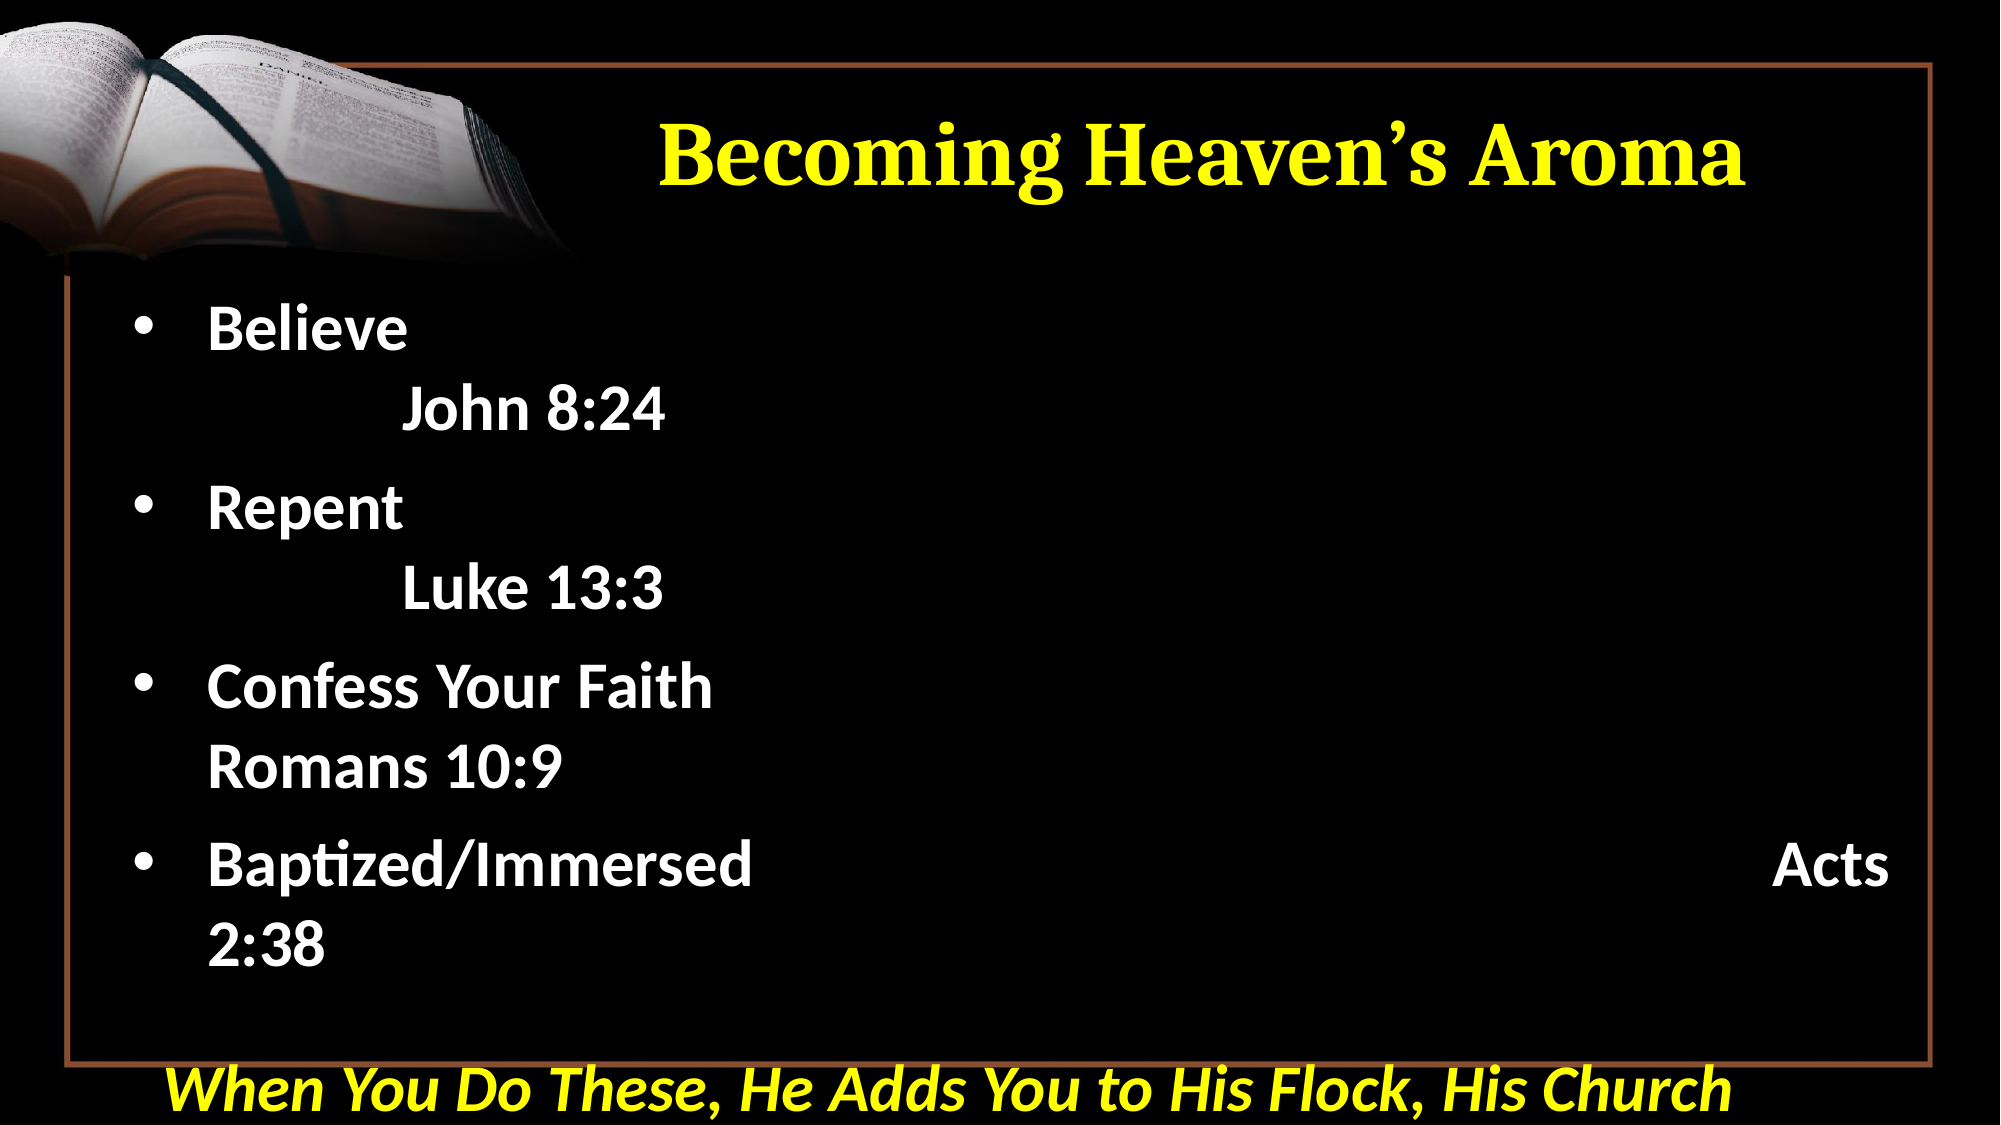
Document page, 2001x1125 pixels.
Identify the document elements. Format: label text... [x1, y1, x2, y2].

text_box Believe John 8:24 Repent Luke 13:3 Confess Your Faith Romans 10:9 Baptized/Immersed Acts 2:38 When You Do These, He Adds You to His Flock, His Church As a Christian, Live Faithfully Until You Die Rev. 2:10 [117, 276, 1906, 1125]
picture [0, 0, 2000, 1125]
title Becoming Heaven’s Aroma [434, 33, 1952, 277]
